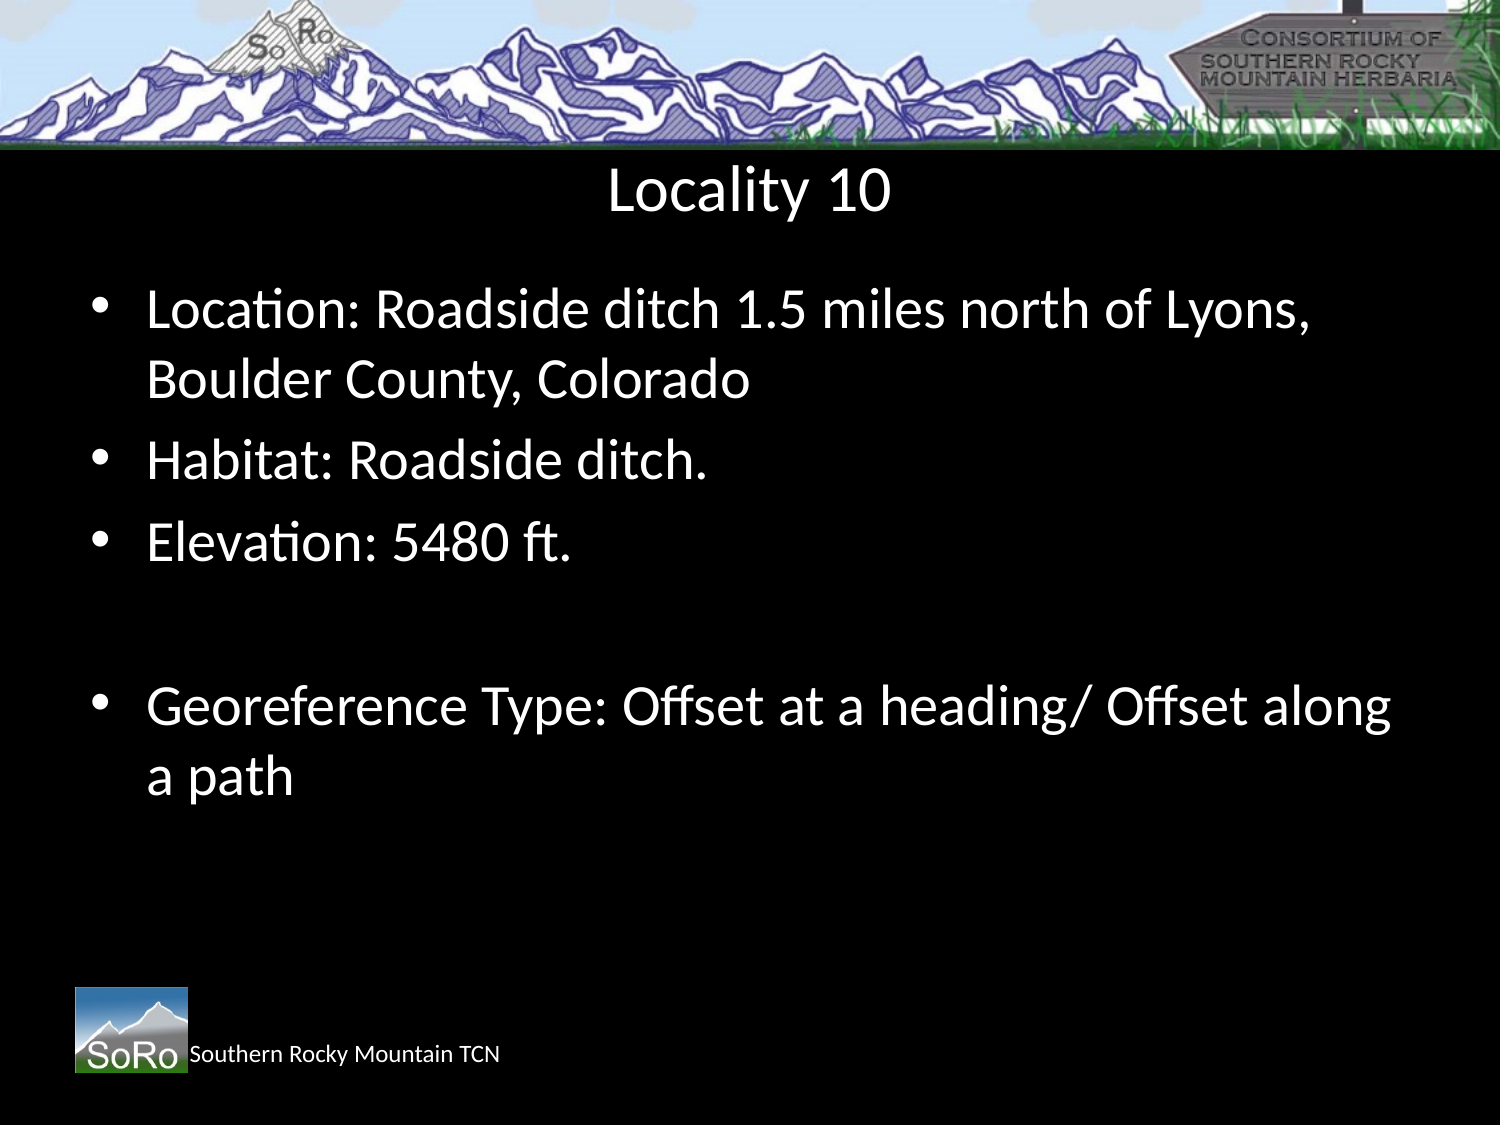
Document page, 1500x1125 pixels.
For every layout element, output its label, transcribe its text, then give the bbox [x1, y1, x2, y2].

text_box Southern Rocky Mountain TCN [191, 1029, 788, 1075]
picture [0, 0, 1500, 151]
title Locality 10 [75, 159, 1425, 233]
picture [74, 987, 188, 1073]
list Location: Roadside ditch 1.5 miles north of Lyons, Boulder County, Colorado Habitat: Roadside ditch. Elevation: 5480 ft. Georeference Type: Offset at a heading/ Offset along a path [75, 262, 1413, 1005]
